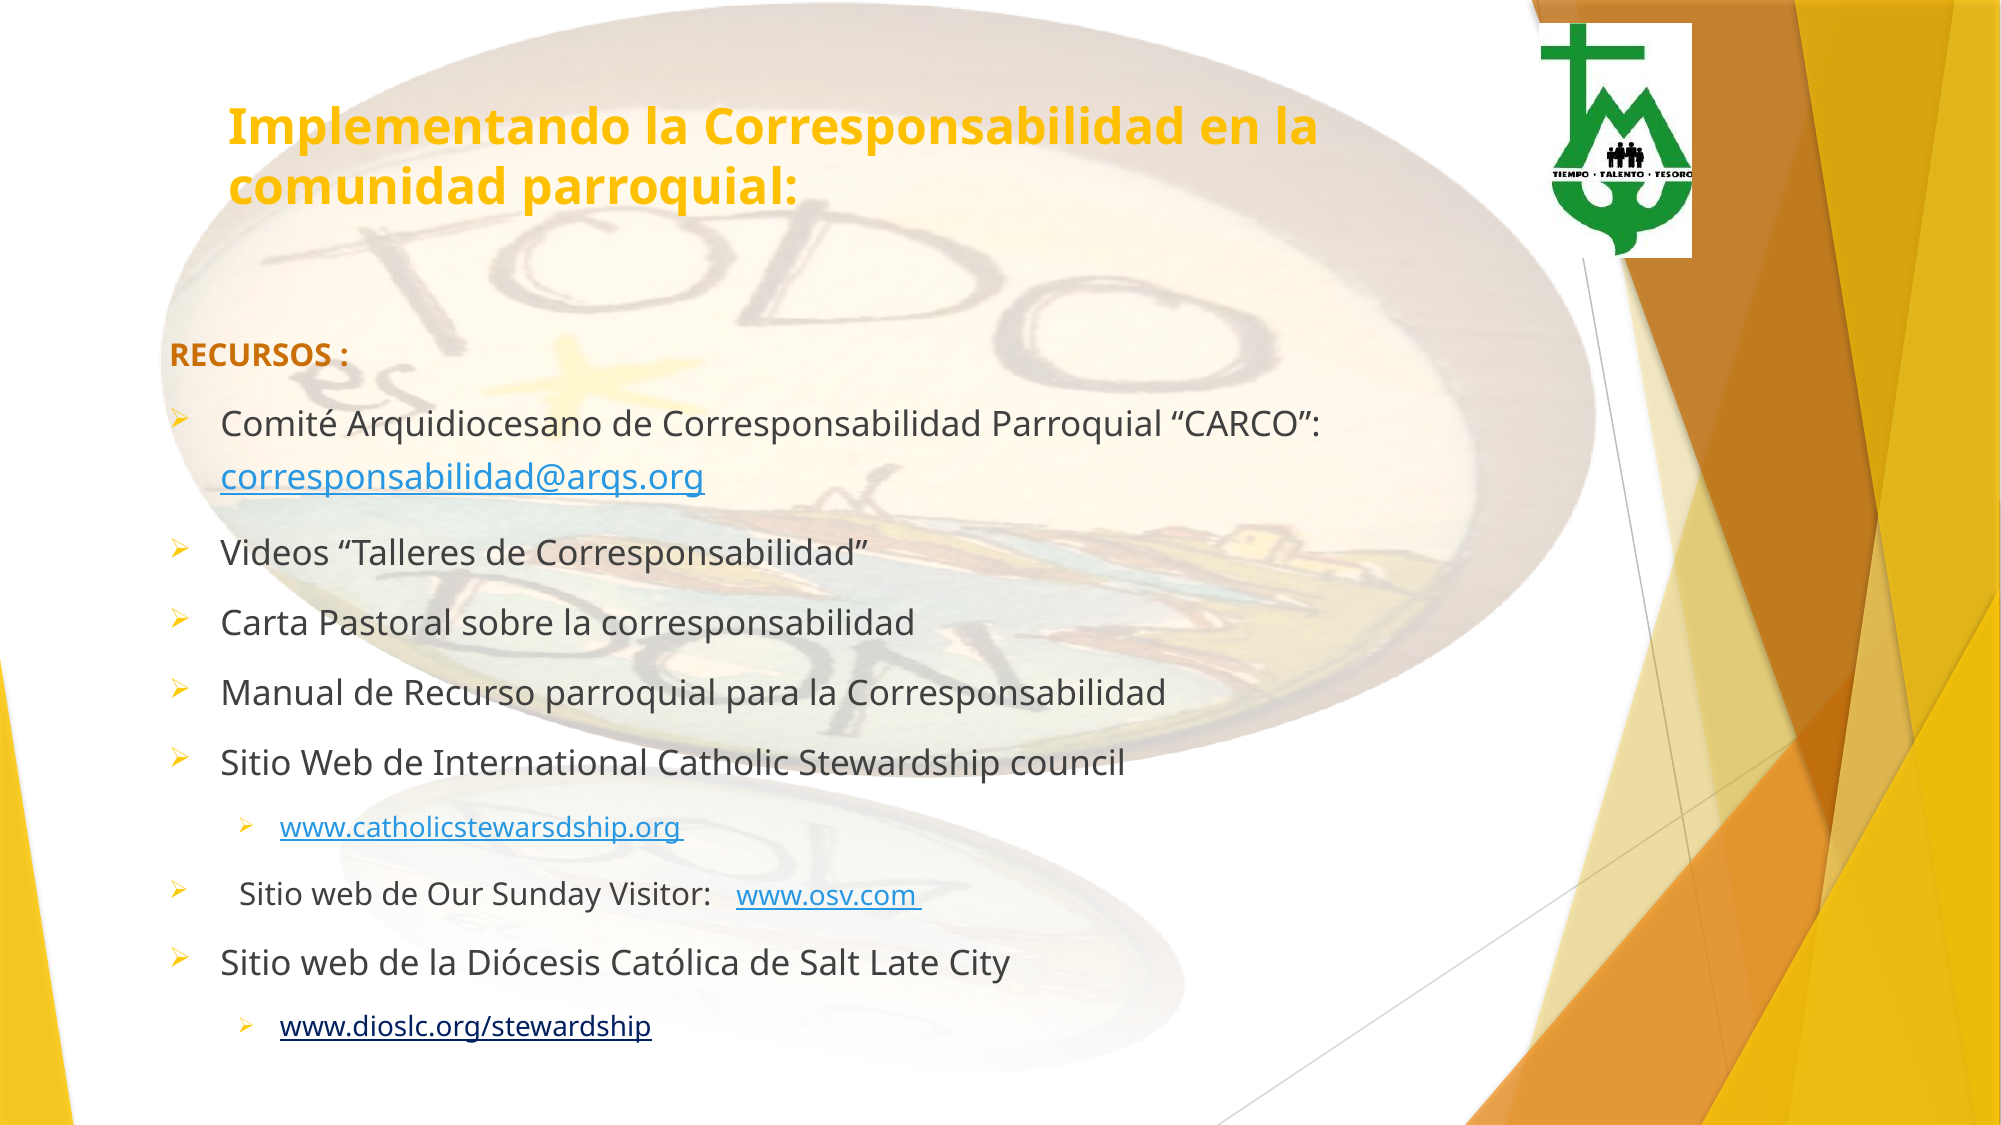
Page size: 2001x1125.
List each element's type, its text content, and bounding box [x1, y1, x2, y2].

title Implementando la Corresponsabilidad en la comunidad parroquial: [213, 86, 1366, 287]
picture [1538, 22, 1692, 259]
list RECURSOS : Comité Arquidiocesano de Corresponsabilidad Parroquial “CARCO”: corresponsabilidad@arqs.org Videos “Talleres de Corresponsabilidad” Carta Pastoral sobre la corresponsabilidad Manual de Recurso parroquial para la Corresponsabilidad Sitio Web de International Catholic Stewardship council www.catholicstewarsdship.org Sitio web de Our Sunday Visitor: www.osv.com Sitio web de la Diócesis Católica de Salt Late City www.dioslc.org/stewardship [154, 294, 1573, 1057]
